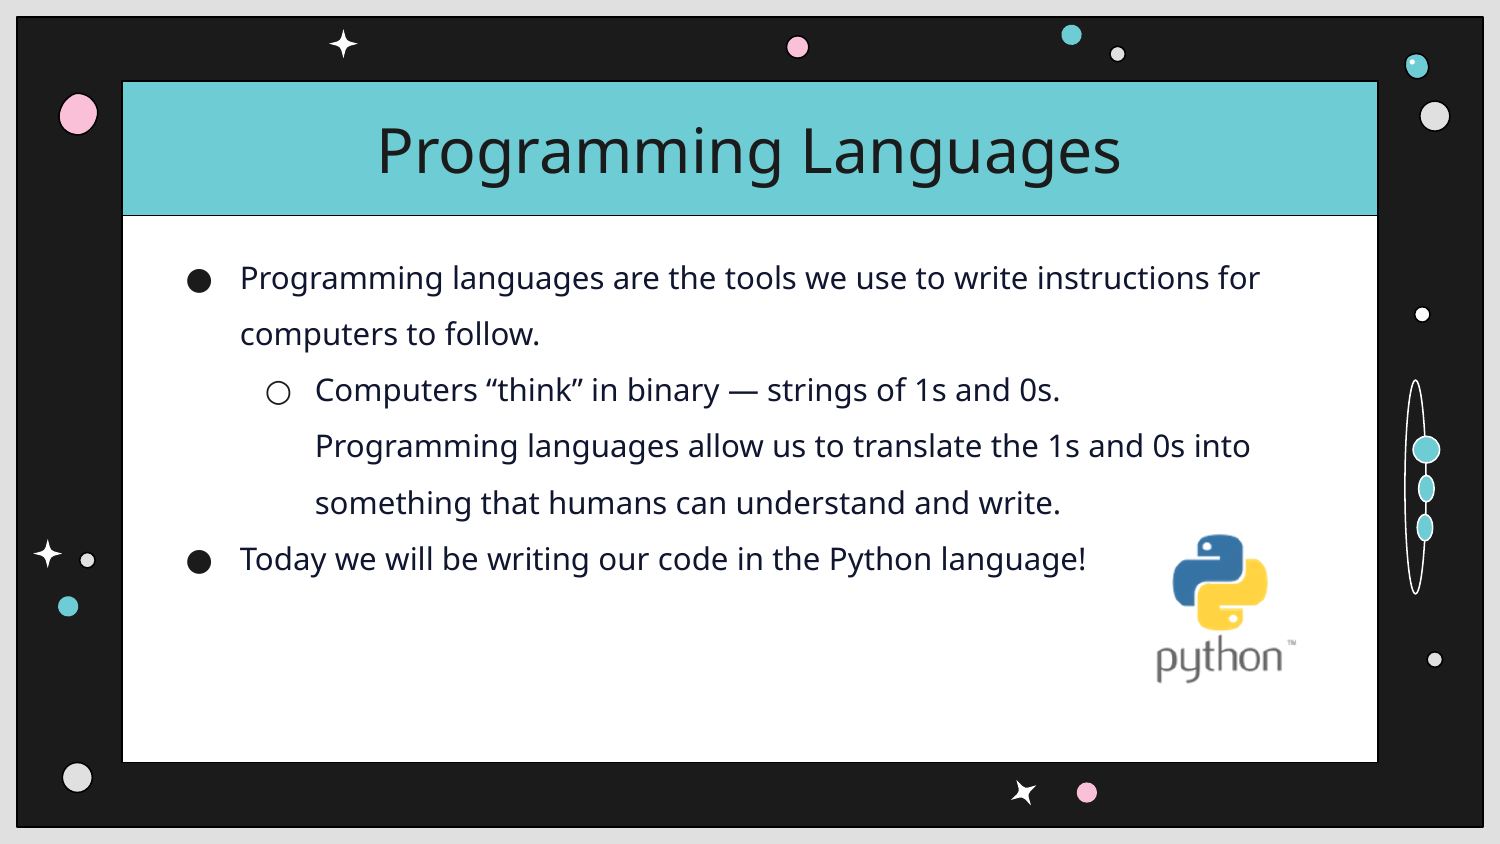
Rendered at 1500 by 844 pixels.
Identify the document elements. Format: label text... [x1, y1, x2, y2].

title Programming Languages [122, 101, 1378, 196]
picture [1086, 533, 1353, 686]
list Programming languages are the tools we use to write instructions for computers to follow. Computers “think” in binary — strings of 1s and 0s. Programming languages allow us to translate the 1s and 0s into something that humans can understand and write. Today we will be writing our code in the Python language! [149, 224, 1349, 713]
